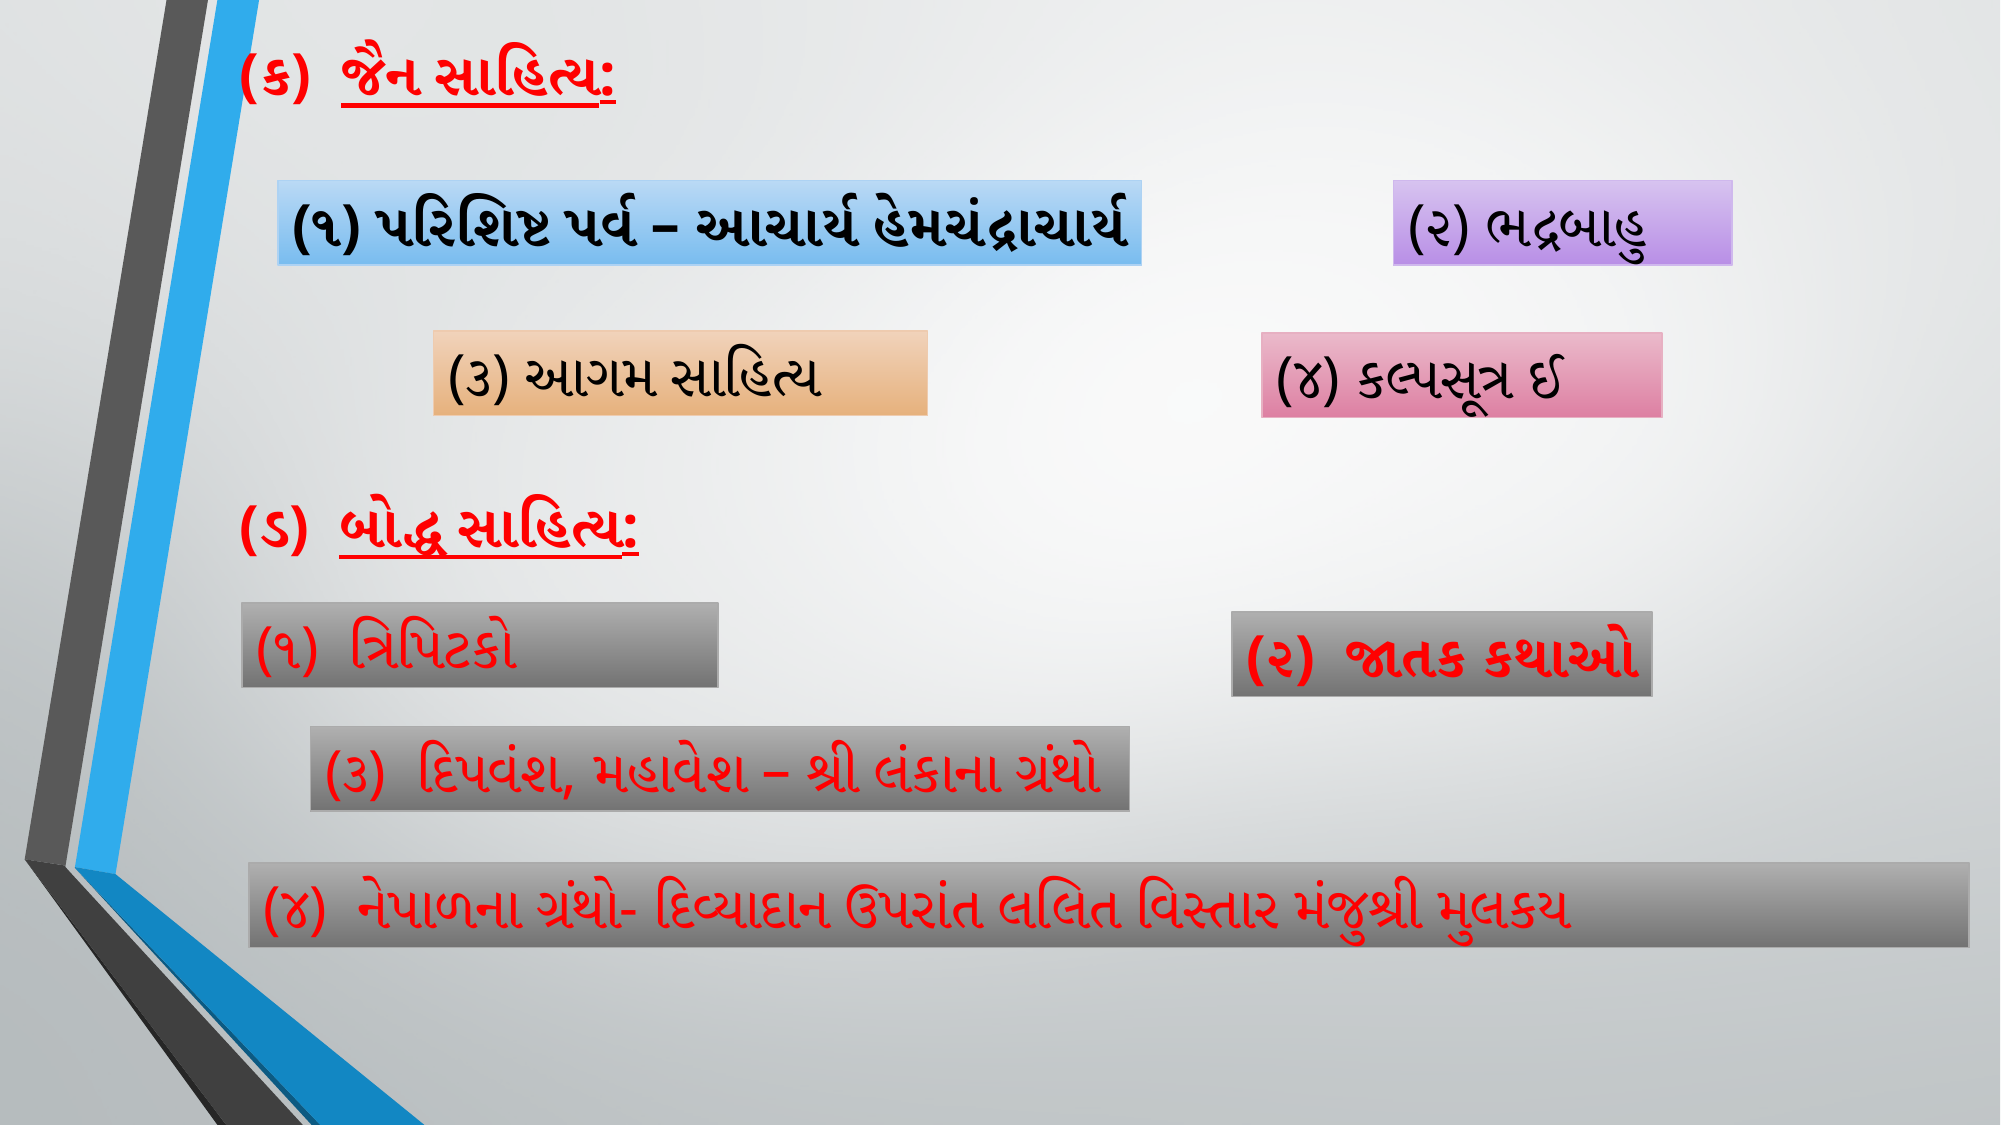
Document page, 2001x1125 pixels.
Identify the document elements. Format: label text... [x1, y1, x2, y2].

text_box (૧) પરિશિષ્ટ પર્વ – આચાર્ય હેમચંદ્રાચાર્ય [277, 180, 1142, 266]
text_box (૪) નેપાળના ગ્રંથો- દિવ્યાદાન ઉપરાંત લલિત વિસ્તાર મંજુશ્રી મુલકય [248, 862, 1970, 948]
text_box (ડ) બોદ્ધ સાહિત્ય: [224, 481, 736, 567]
text_box (ક) જૈન સાહિત્ય: [224, 29, 755, 115]
text_box (૪) કલ્પસૂત્ર ઈ [1261, 332, 1663, 418]
text_box (૧) ત્રિપિટકો [241, 602, 719, 688]
text_box (૩) આગમ સાહિત્ય [433, 330, 928, 416]
text_box (૩) દિપવંશ, મહાવેશ – શ્રી લંકાના ગ્રંથો [310, 726, 1130, 812]
text_box (૨) જાતક કથાઓ [1231, 611, 1653, 697]
text_box (૨) ભદ્રબાહુ [1393, 180, 1733, 266]
